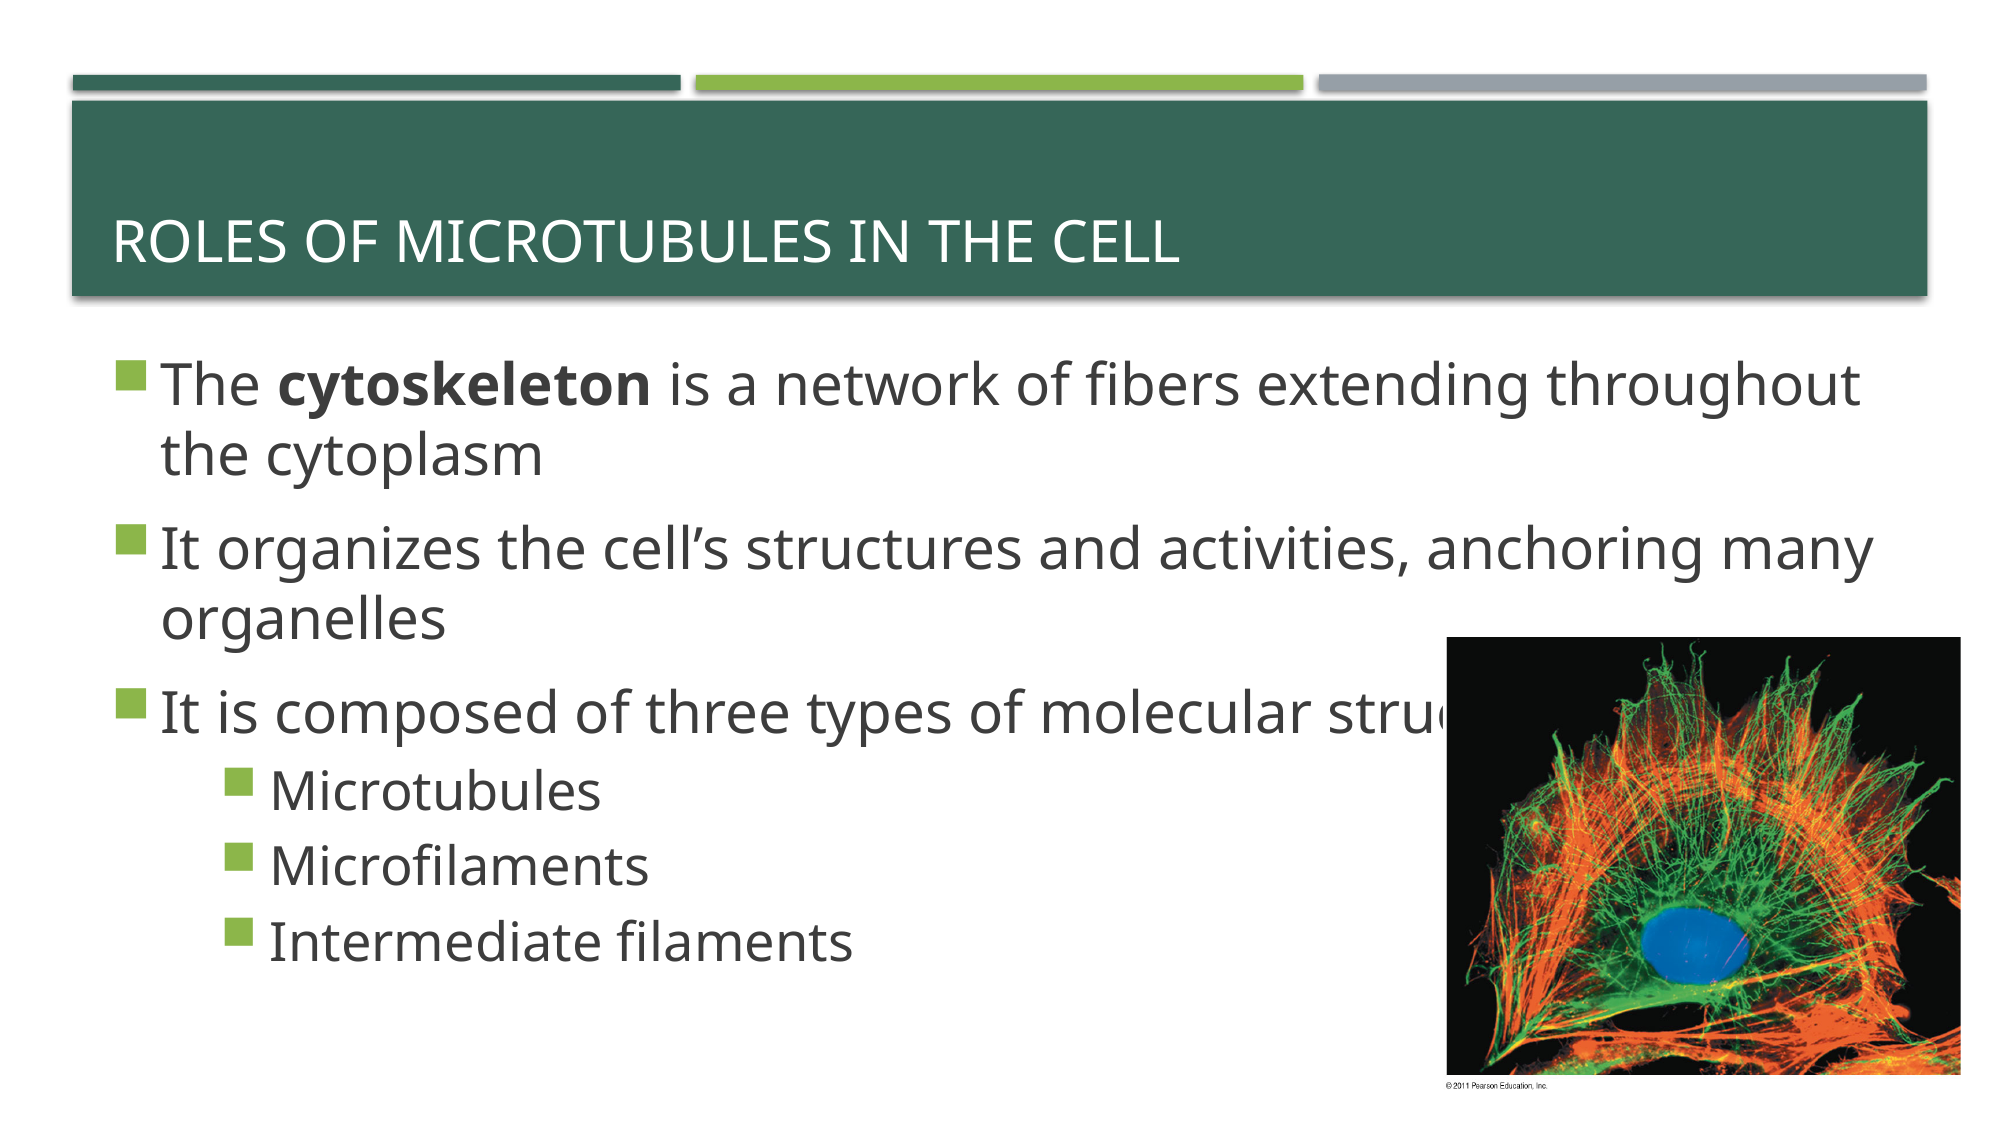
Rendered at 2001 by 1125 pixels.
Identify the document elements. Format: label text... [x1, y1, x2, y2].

list The cytoskeleton is a network of fibers extending throughout the cytoplasm It organizes the cell’s structures and activities, anchoring many organelles It is composed of three types of molecular structures Microtubules Microfilaments Intermediate filaments [95, 357, 1905, 962]
picture [1442, 637, 1962, 1096]
title Roles of Microtubules in the cell [95, 115, 1905, 282]
